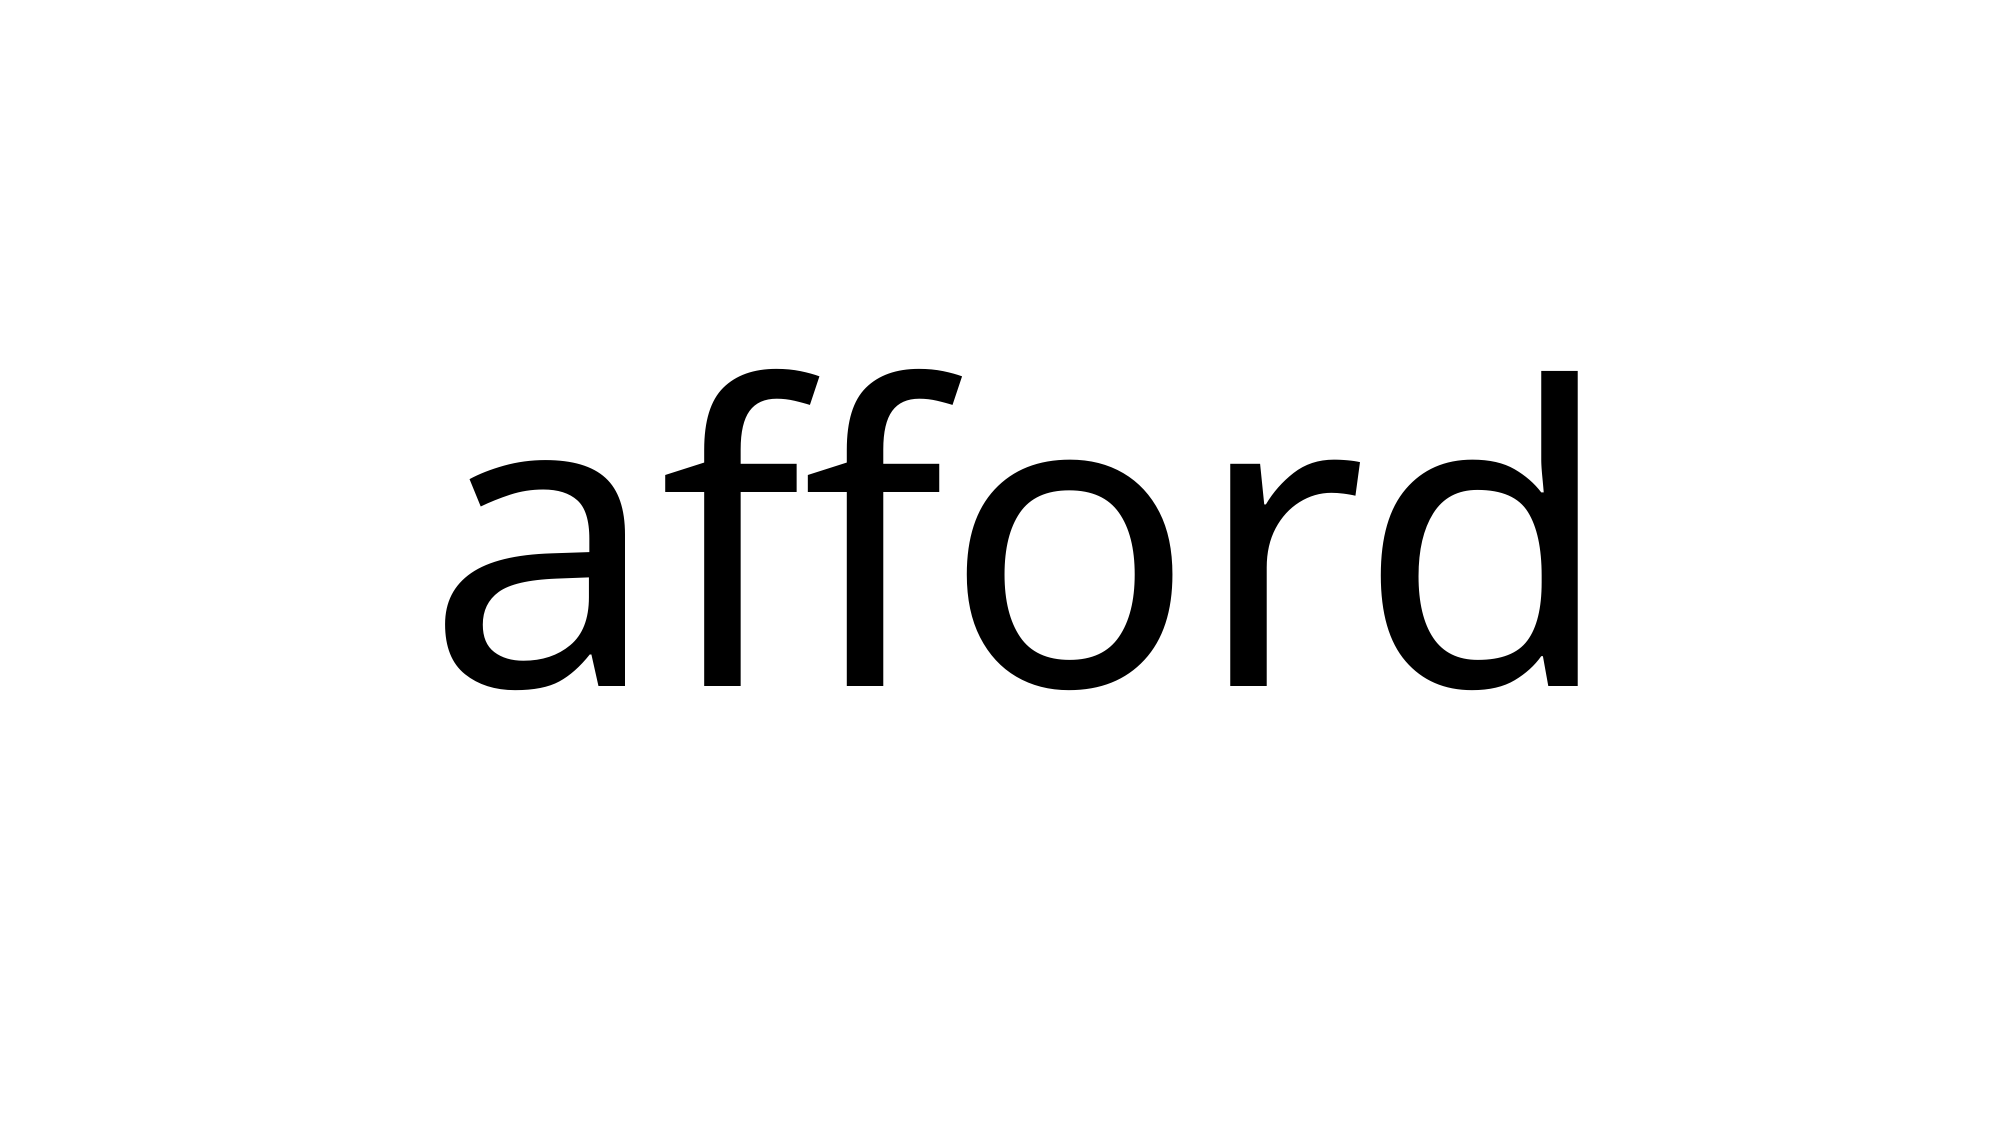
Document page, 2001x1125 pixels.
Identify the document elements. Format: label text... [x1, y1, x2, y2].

text_box afford [157, 443, 1883, 662]
